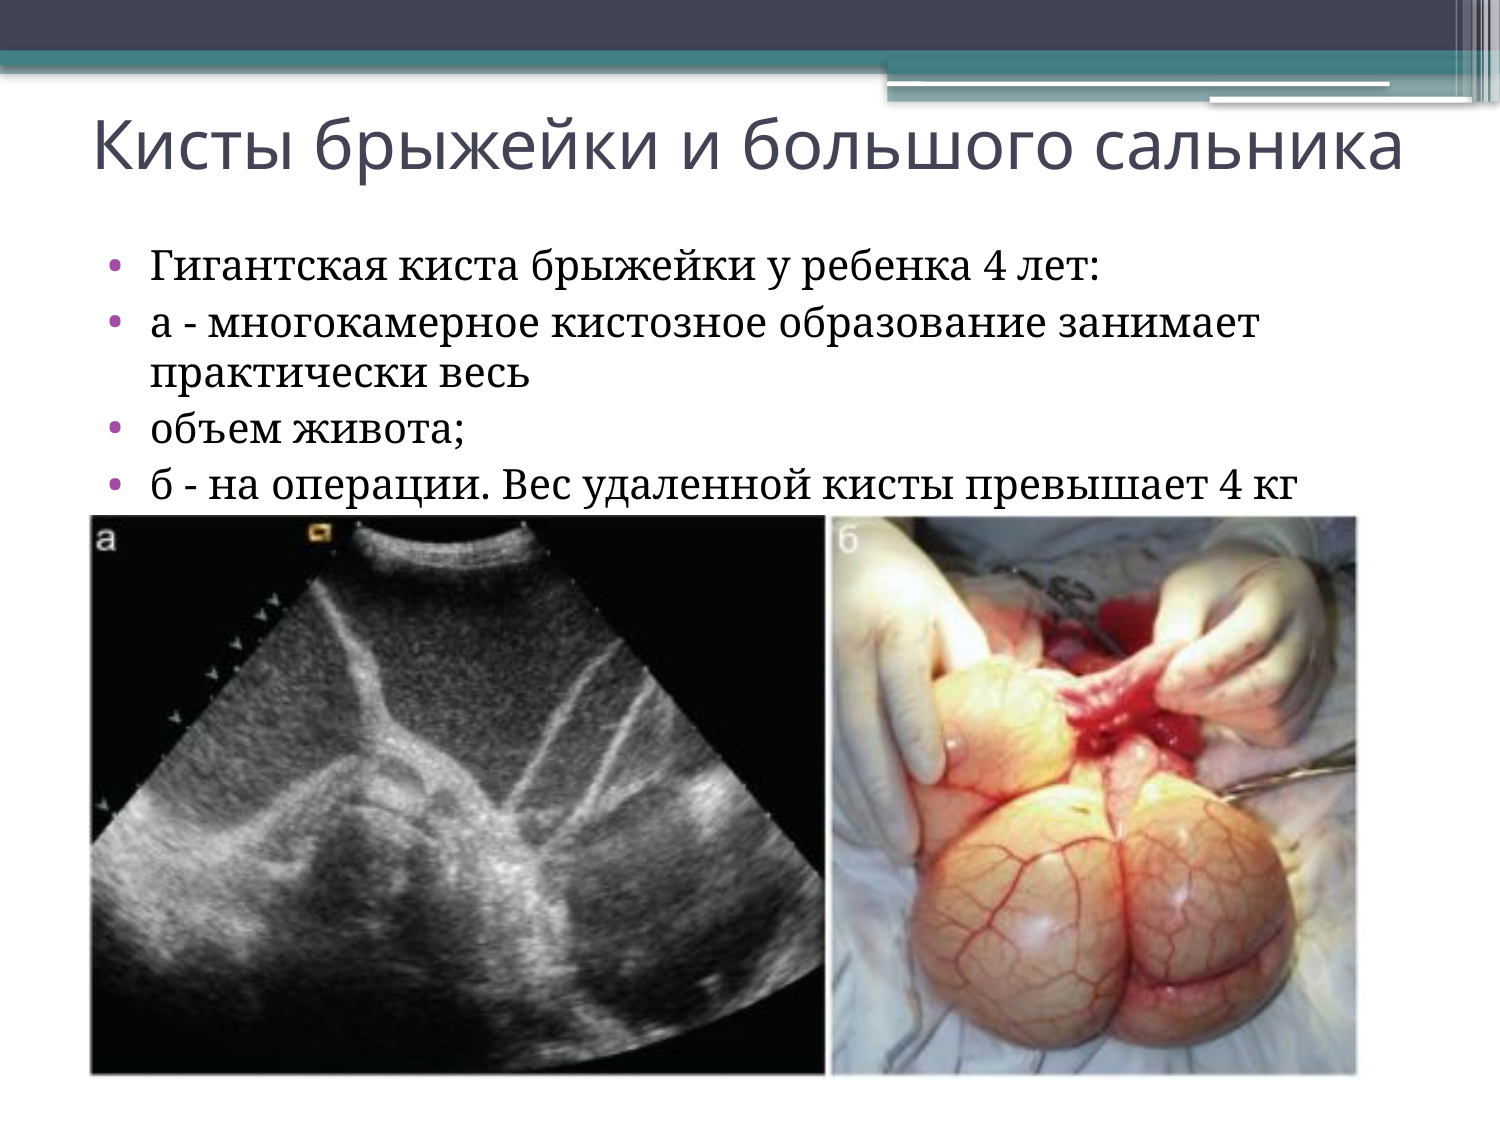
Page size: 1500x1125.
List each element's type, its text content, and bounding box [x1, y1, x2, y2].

title Кисты брыжейки и большого сальника [76, 54, 1427, 230]
picture [88, 514, 1366, 1080]
list Гигантская киста брыжейки у ребенка 4 лет: а - многокамерное кистозное образование занимает практически весь объем живота; б - на операции. Вес удаленной кисты превышает 4 кг [75, 231, 1425, 1079]
